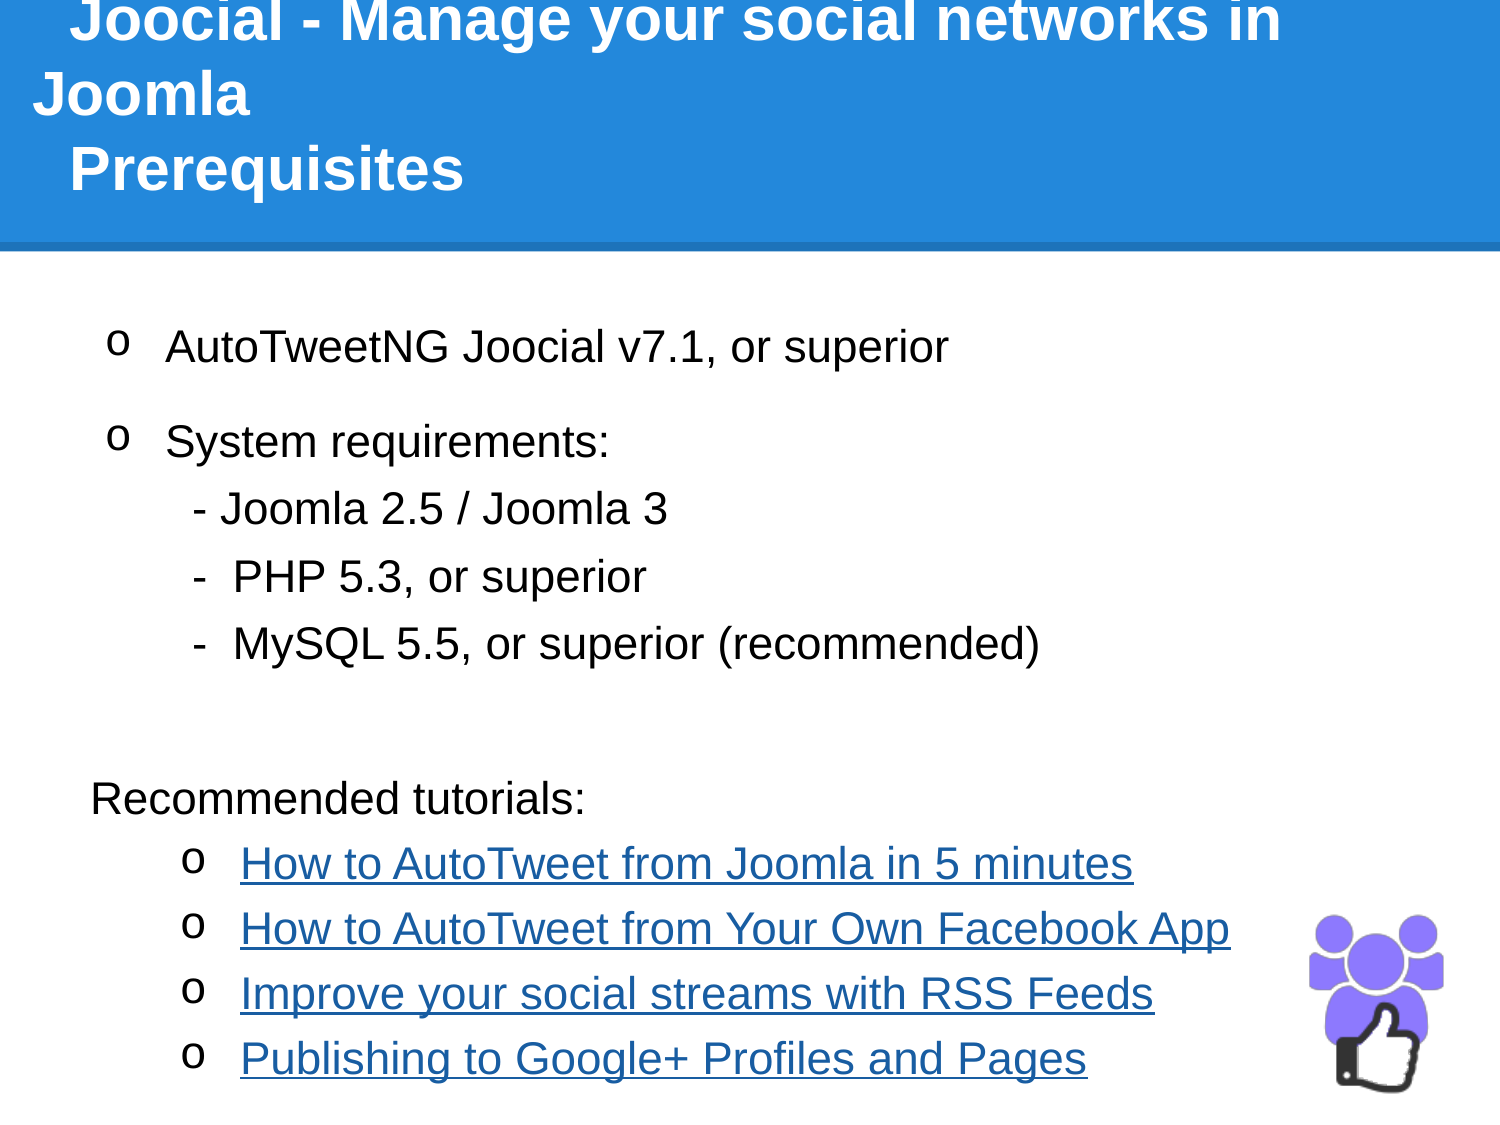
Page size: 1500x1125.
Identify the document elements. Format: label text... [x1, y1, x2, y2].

title Joocial - Manage your social networks in Joomla Prerequisites [17, 29, 1500, 218]
list AutoTweetNG Joocial v7.1, or superior System requirements: - Joomla 2.5 / Joomla 3 - PHP 5.3, or superior - MySQL 5.5, or superior (recommended) Recommended tutorials: How to AutoTweet from Joomla in 5 minutes How to AutoTweet from Your Own Facebook App Improve your social streams with RSS Feeds Publishing to Google+ Profiles and Pages [75, 273, 1425, 1028]
picture [1277, 907, 1478, 1108]
